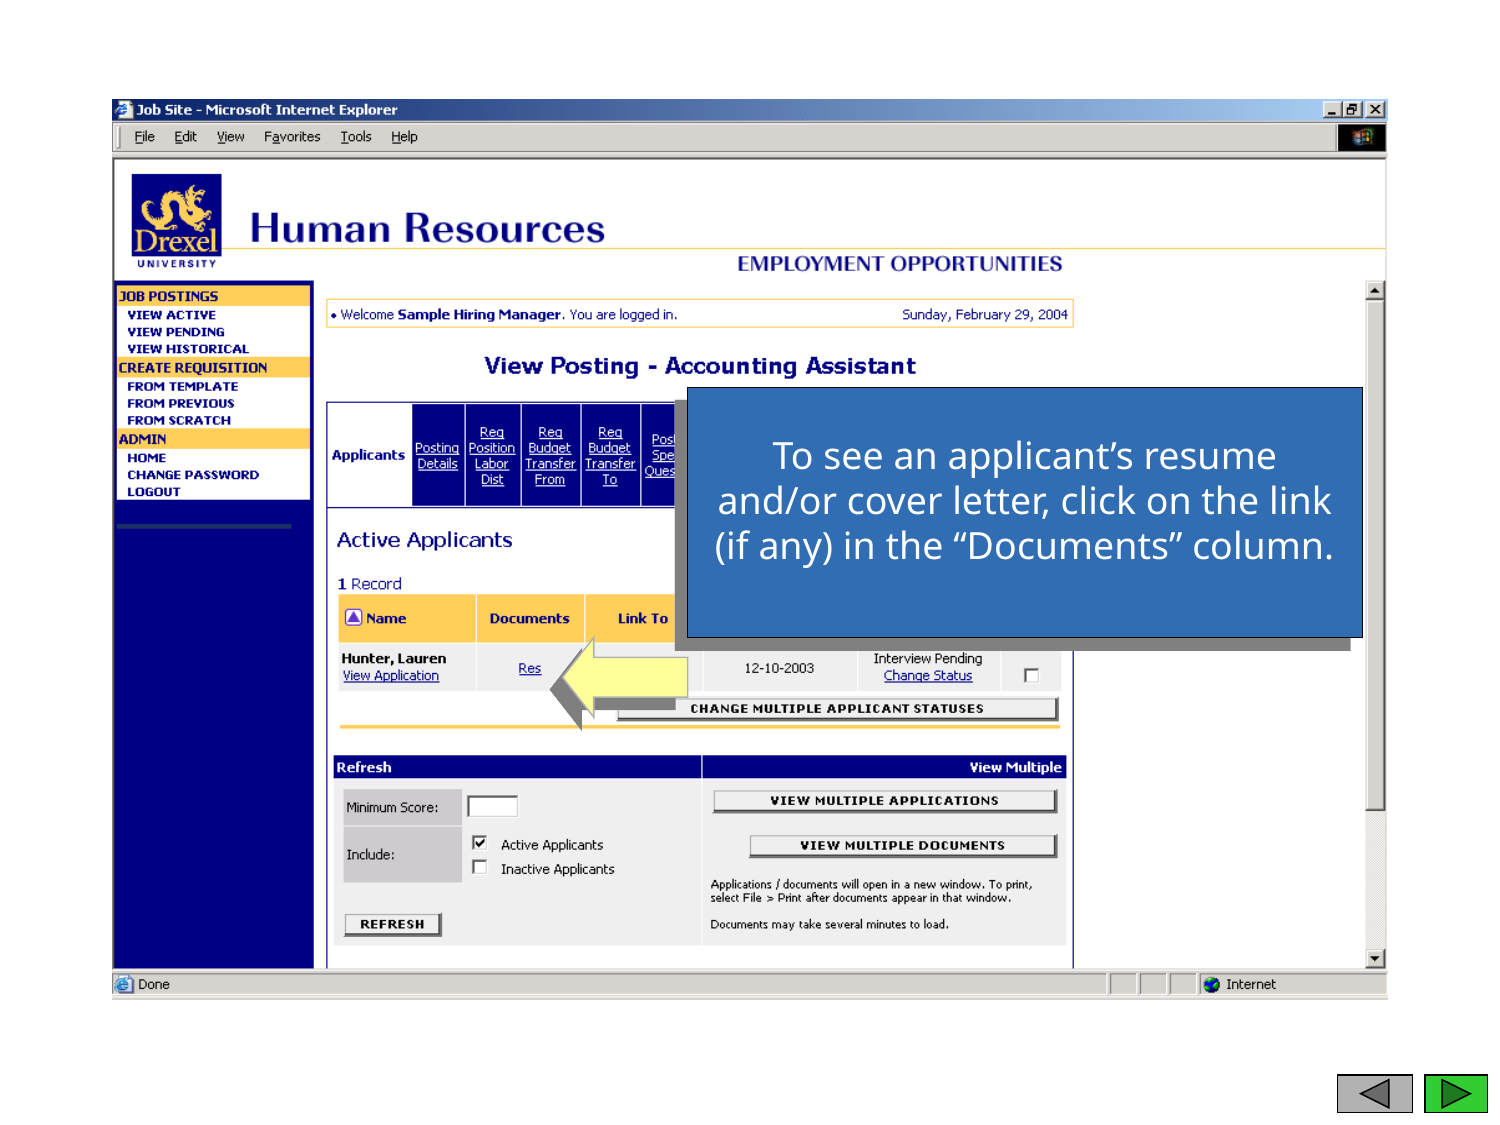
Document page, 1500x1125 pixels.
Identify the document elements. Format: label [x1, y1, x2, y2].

text_box [112, 99, 1388, 1001]
